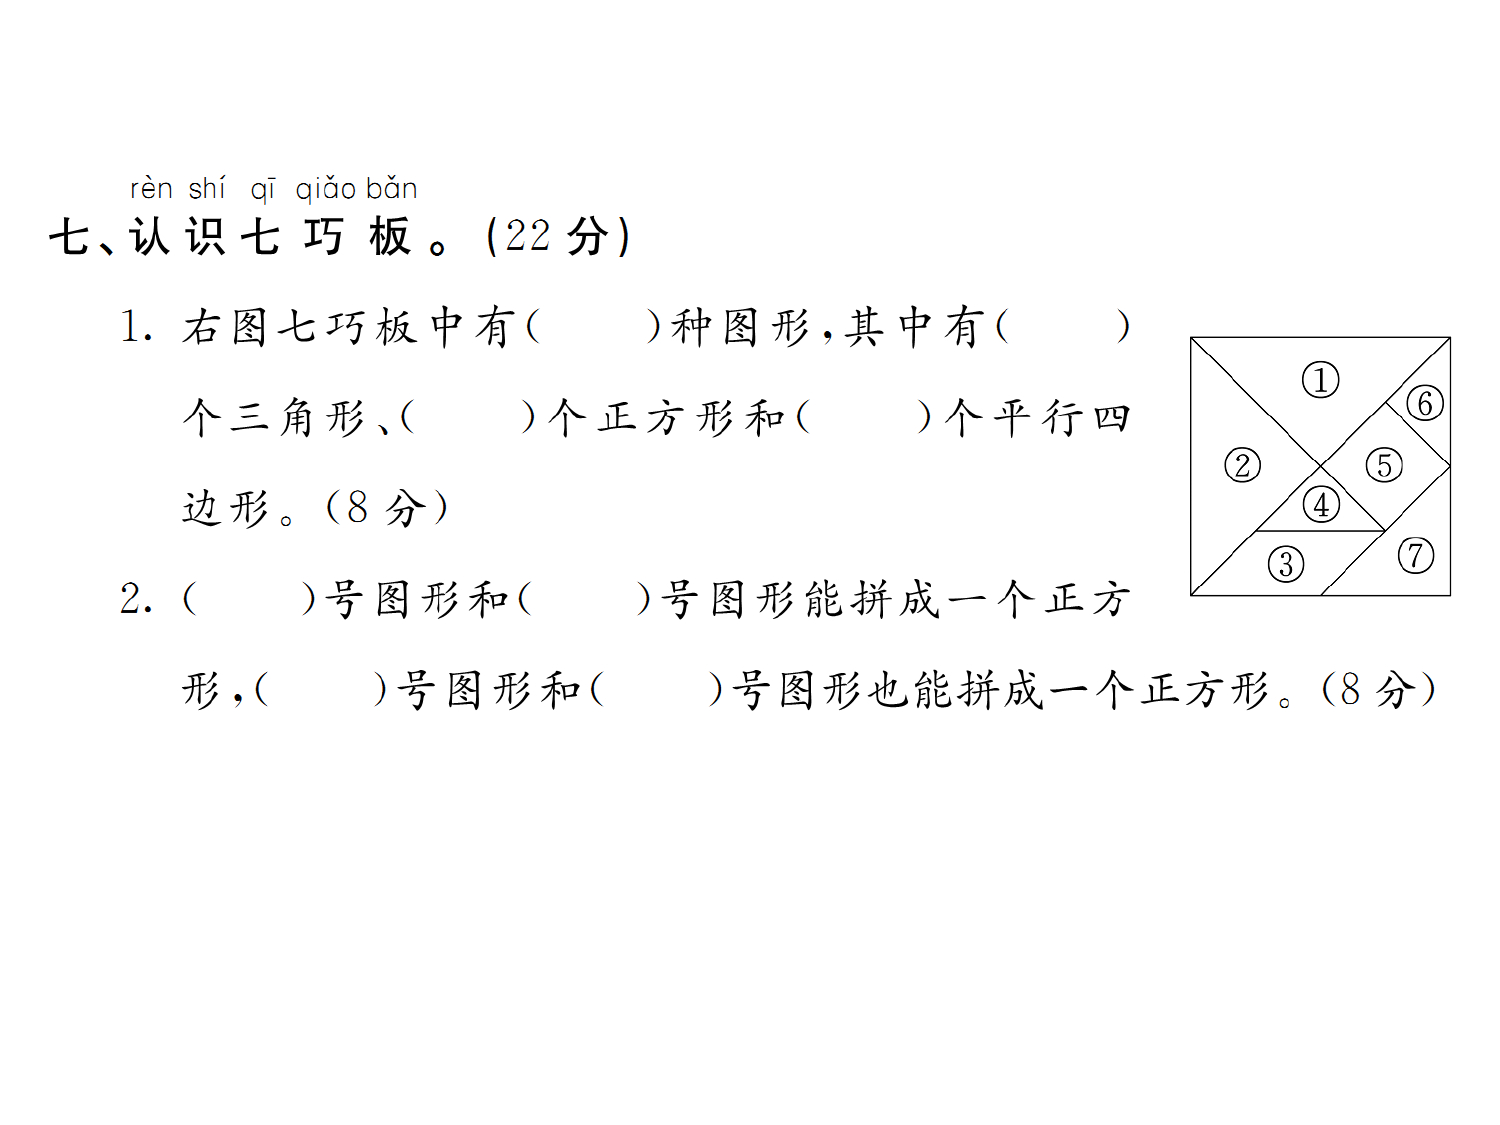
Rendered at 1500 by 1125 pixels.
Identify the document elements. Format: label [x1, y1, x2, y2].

picture [41, 172, 1459, 721]
